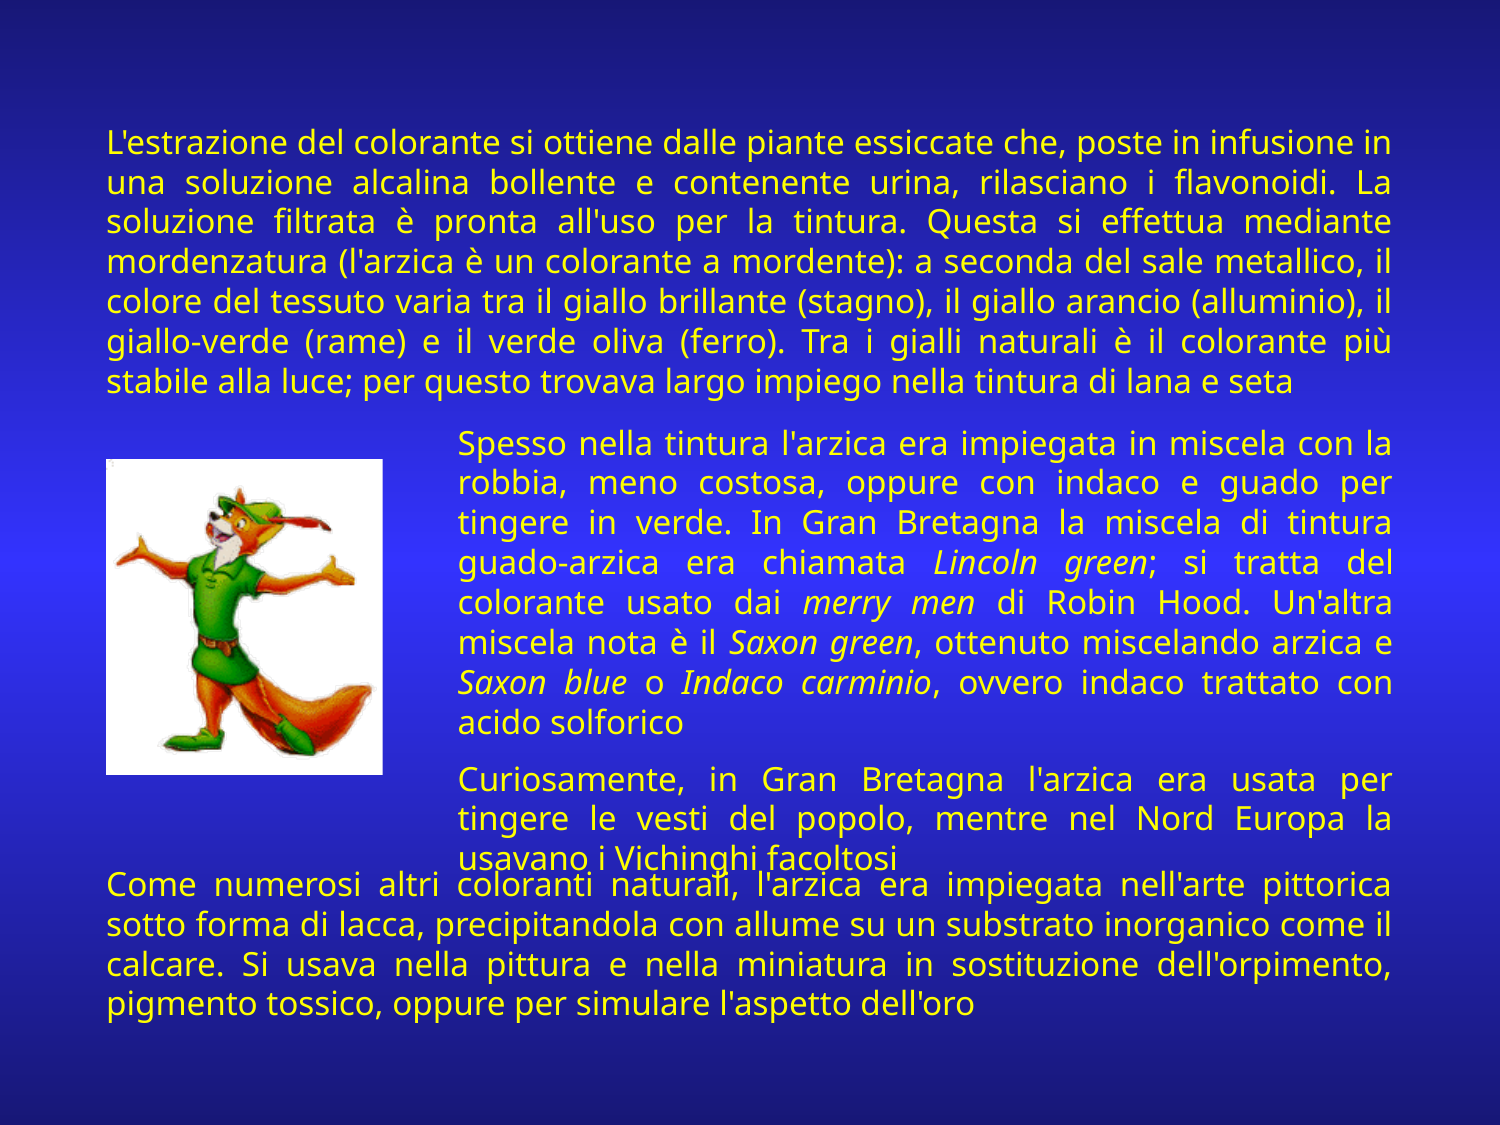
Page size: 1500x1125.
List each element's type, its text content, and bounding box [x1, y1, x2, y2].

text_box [105, 458, 384, 776]
text_box Come numerosi altri coloranti naturali, l'arzica era impiegata nell'arte pittorica sotto forma di lacca, precipitandola con allume su un substrato inorganico come il calcare. Si usava nella pittura e nella miniatura in sostituzione dell'orpimento, pigmento tossico, oppure per simulare l'aspetto dell'oro [91, 855, 1410, 1030]
text_box Spesso nella tintura l'arzica era impiegata in miscela con la robbia, meno costosa, oppure con indaco e guado per tingere in verde. In Gran Bretagna la miscela di tintura guado-arzica era chiamata Lincoln green; si tratta del colorante usato dai merry men di Robin Hood. Un'altra miscela nota è il Saxon green, ottenuto miscelando arzica e Saxon blue o Indaco carminio, ovvero indaco trattato con acido solforico Curiosamente, in Gran Bretagna l'arzica era usata per tingere le vesti del popolo, mentre nel Nord Europa la usavano i Vichinghi facoltosi [442, 414, 1409, 855]
text_box L'estrazione del colorante si ottiene dalle piante essiccate che, poste in infusione in una soluzione alcalina bollente e contenente urina, rilasciano i flavonoidi. La soluzione filtrata è pronta all'uso per la tintura. Questa si effettua mediante mordenzatura (l'arzica è un colorante a mordente): a seconda del sale metallico, il colore del tessuto varia tra il giallo brillante (stagno), il giallo arancio (alluminio), il giallo-verde (rame) e il verde oliva (ferro). Tra i gialli naturali è il colorante più stabile alla luce; per questo trovava largo impiego nella tintura di lana e seta [91, 113, 1410, 408]
